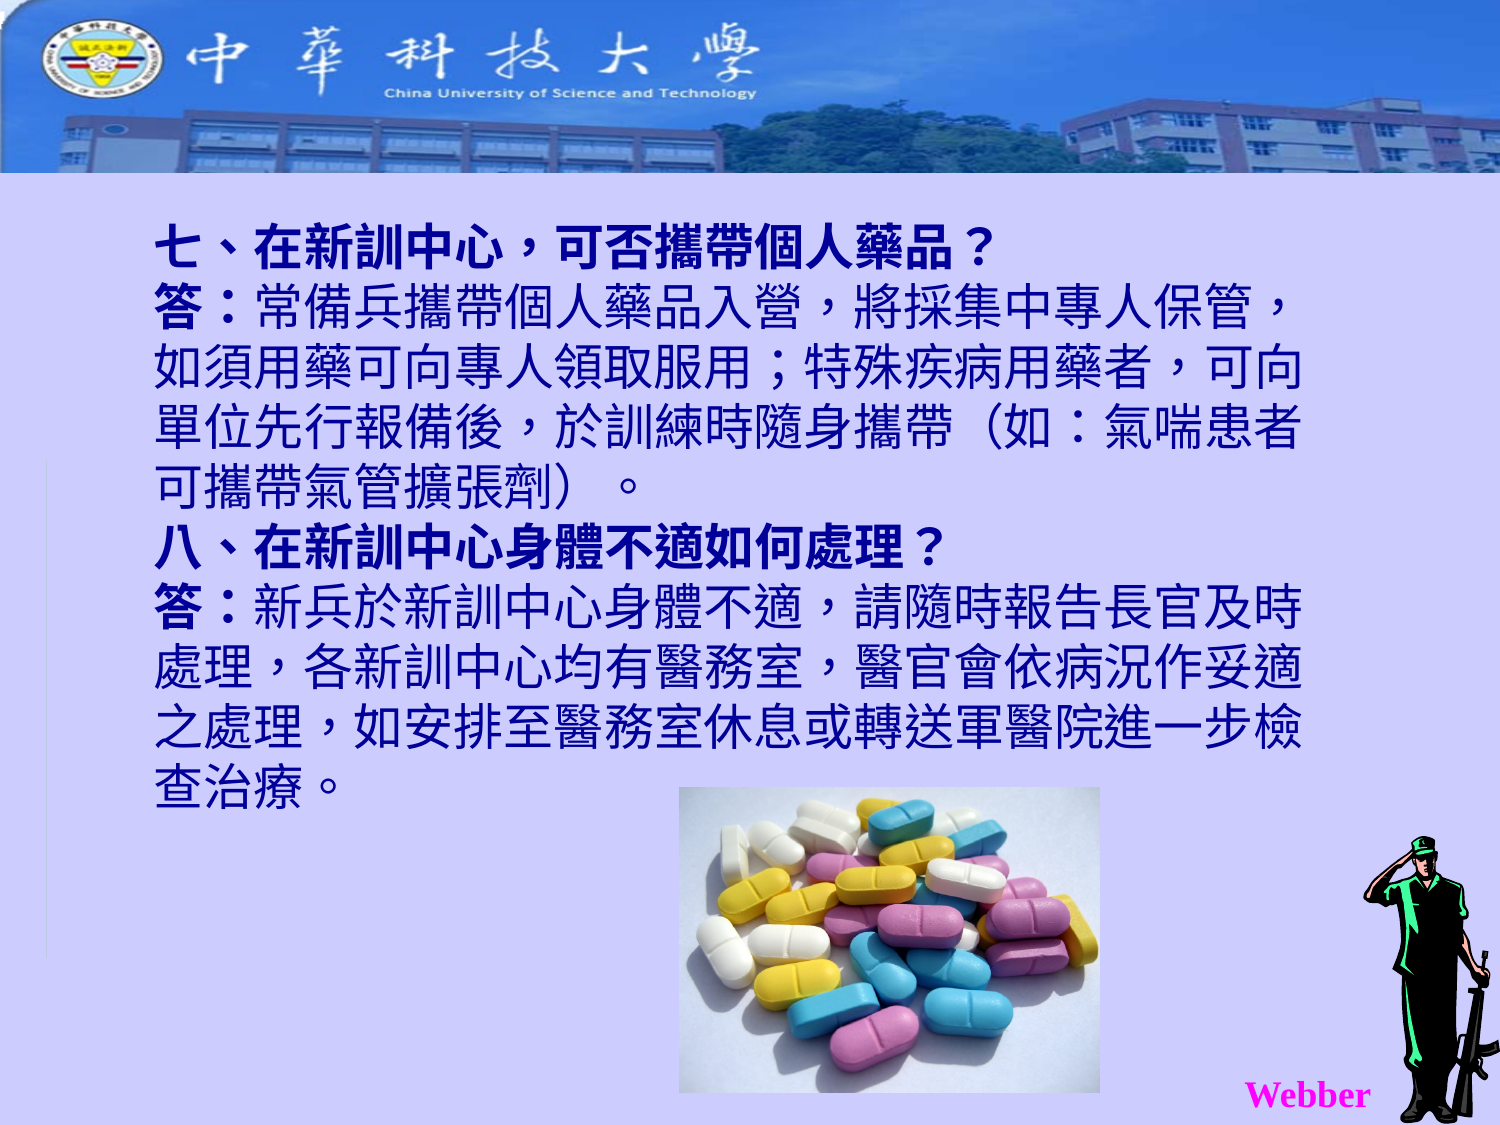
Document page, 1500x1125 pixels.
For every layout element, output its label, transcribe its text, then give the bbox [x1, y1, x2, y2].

picture [1363, 834, 1500, 1125]
text_box 七、在新訓中心，可否攜帶個人藥品？ 答：常備兵攜帶個人藥品入營，將採集中專人保管，如須用藥可向專人領取服用；特殊疾病用藥者，可向單位先行報備後，於訓練時隨身攜帶（如：氣喘患者可攜帶氣管擴張劑）。 八、在新訓中心身體不適如何處理？ 答：新兵於新訓中心身體不適，請隨時報告長官及時處理，各新訓中心均有醫務室，醫官會依病況作妥適之處理，如安排至醫務室休息或轉送軍醫院進一步檢查治療。 [139, 208, 1333, 823]
text_box Webber [1229, 1062, 1357, 1123]
picture [0, 0, 1500, 173]
picture [678, 787, 1100, 1093]
